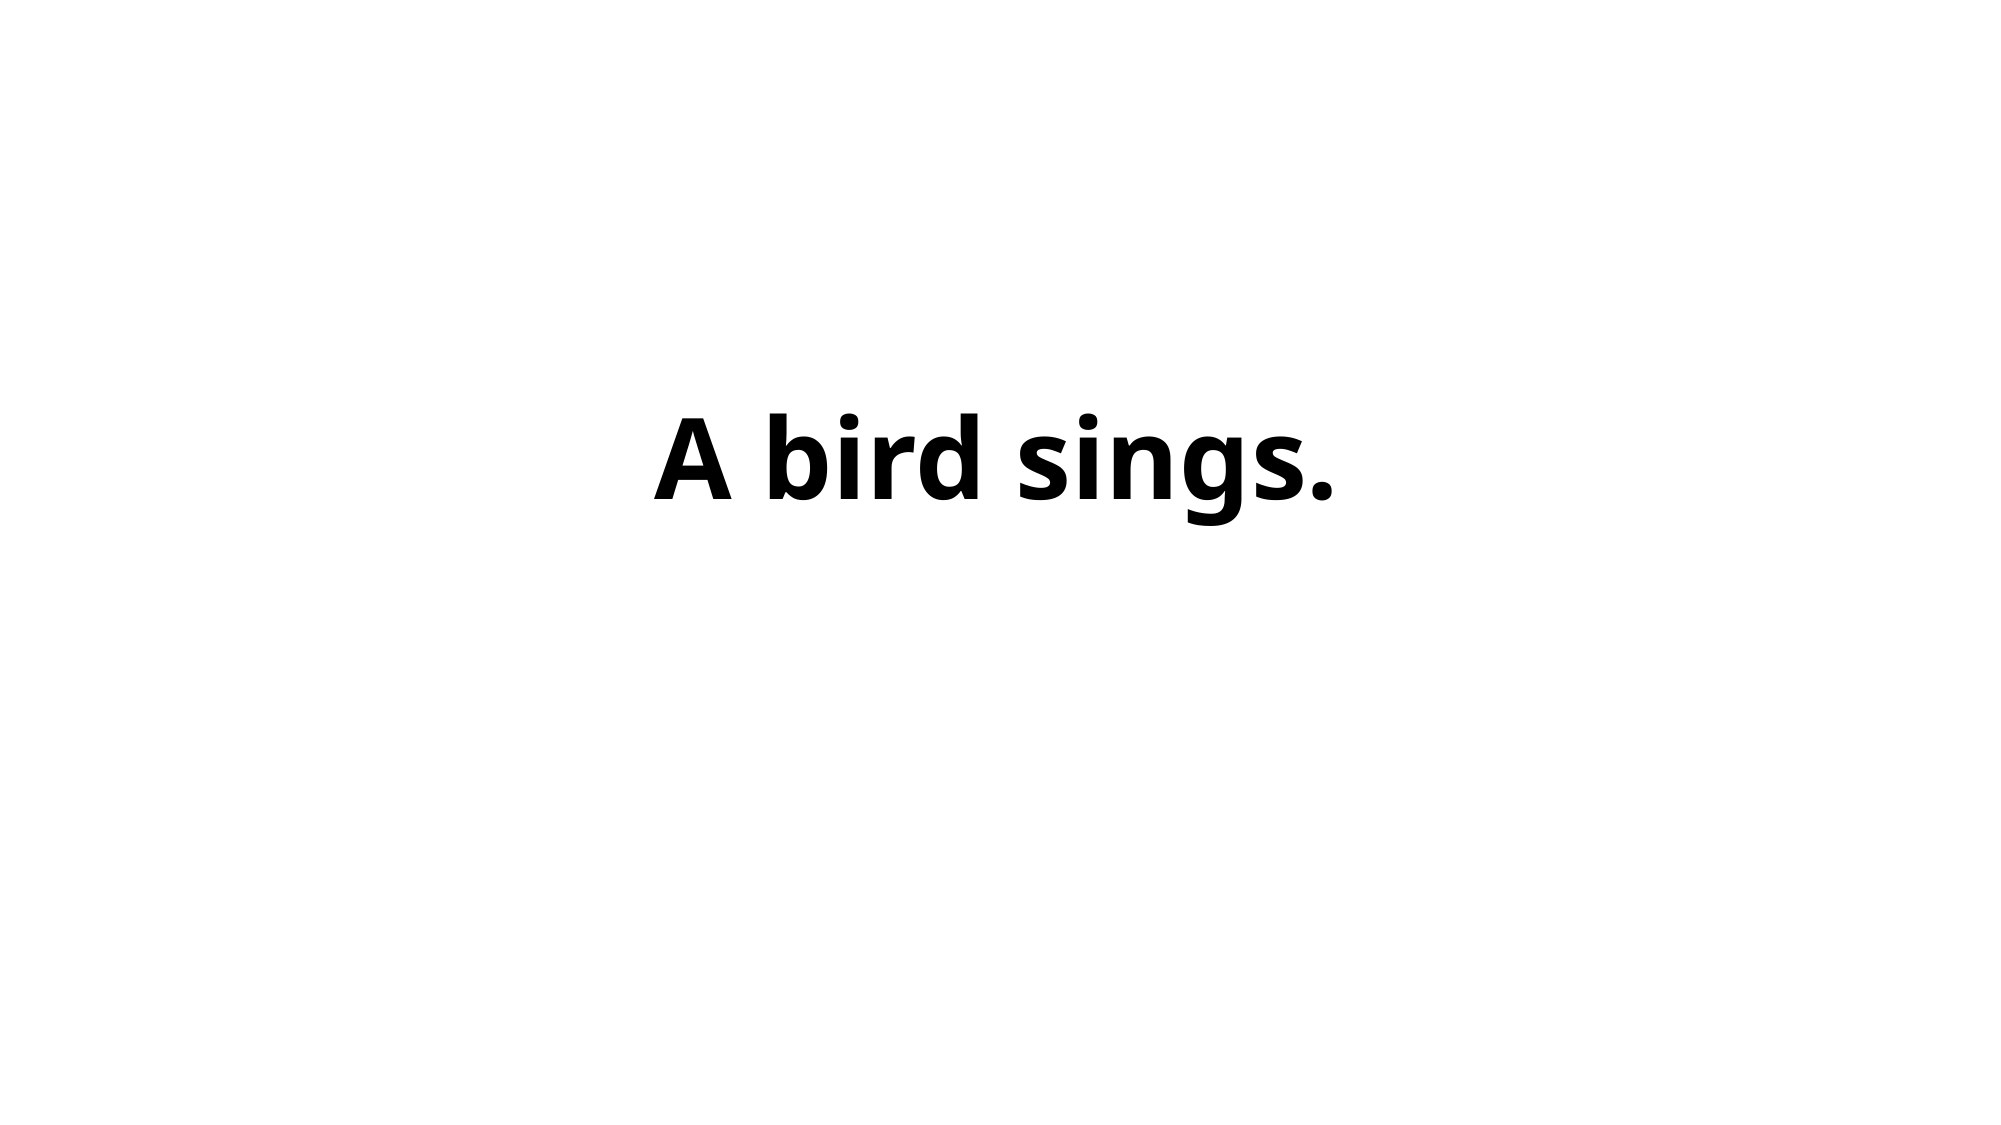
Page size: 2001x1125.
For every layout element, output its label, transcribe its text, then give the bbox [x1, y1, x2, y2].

text_box A bird sings. [17, 379, 1977, 530]
